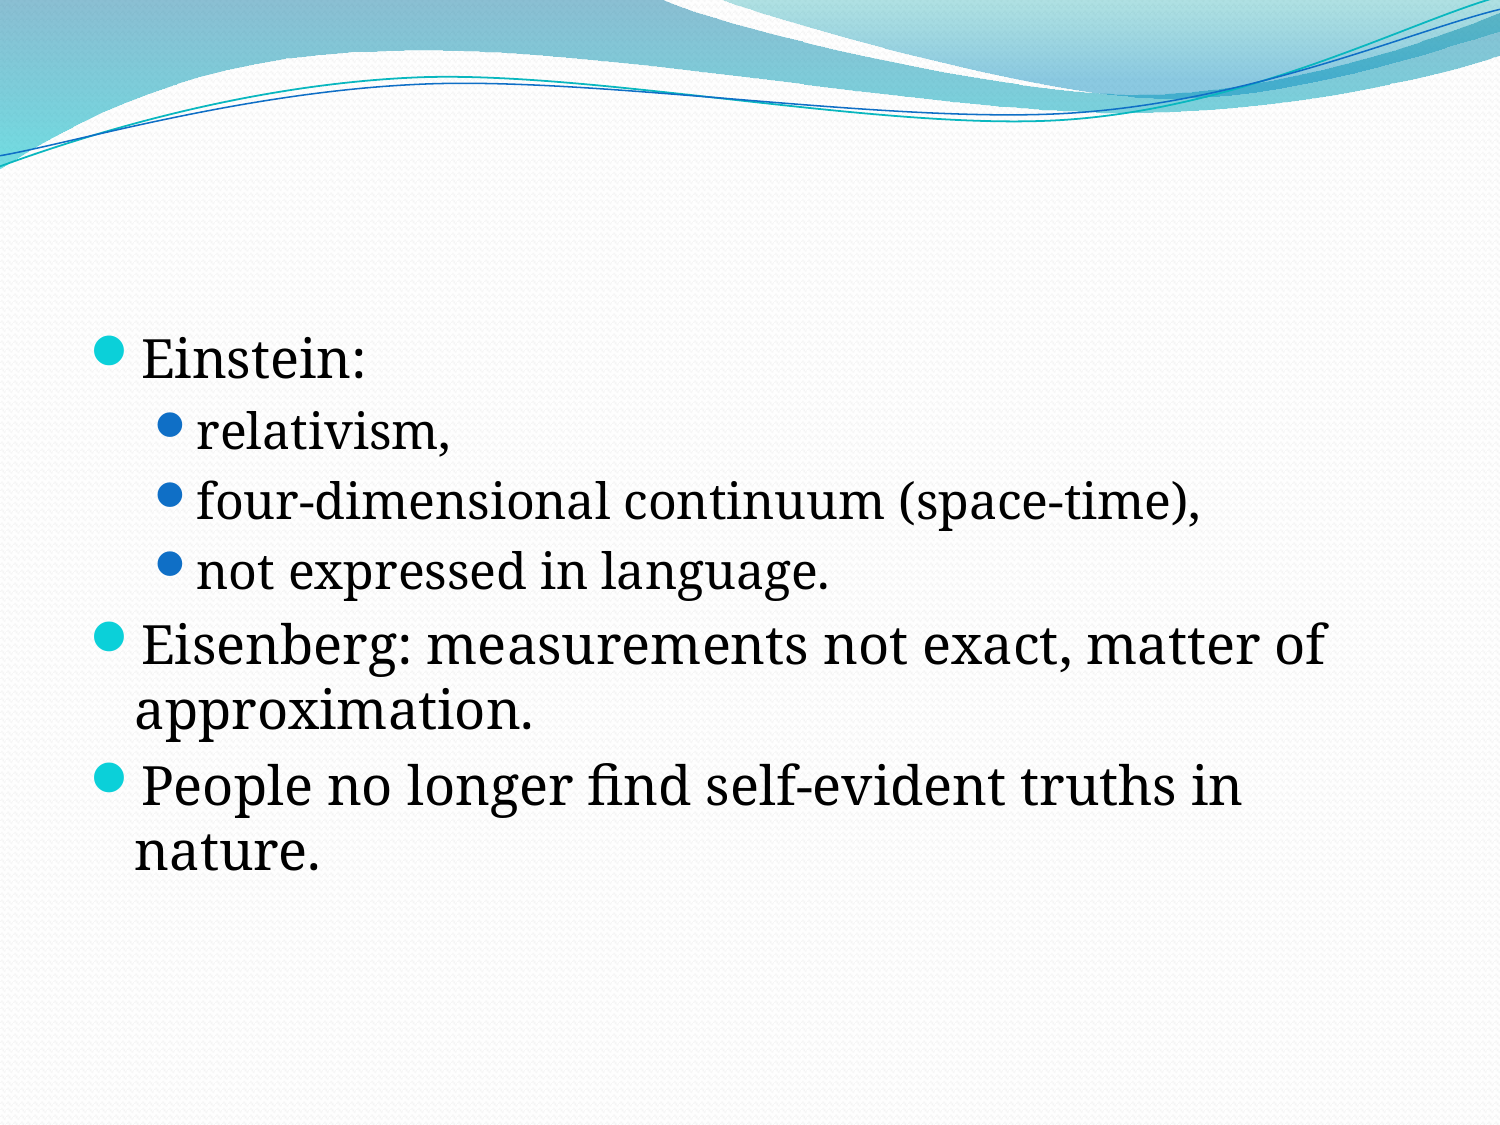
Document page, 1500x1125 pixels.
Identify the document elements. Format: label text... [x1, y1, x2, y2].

list Einstein: relativism, four-dimensional continuum (space-time), not expressed in language. Eisenberg: measurements not exact, matter of approximation. People no longer find self-evident truths in nature. [75, 317, 1425, 1038]
